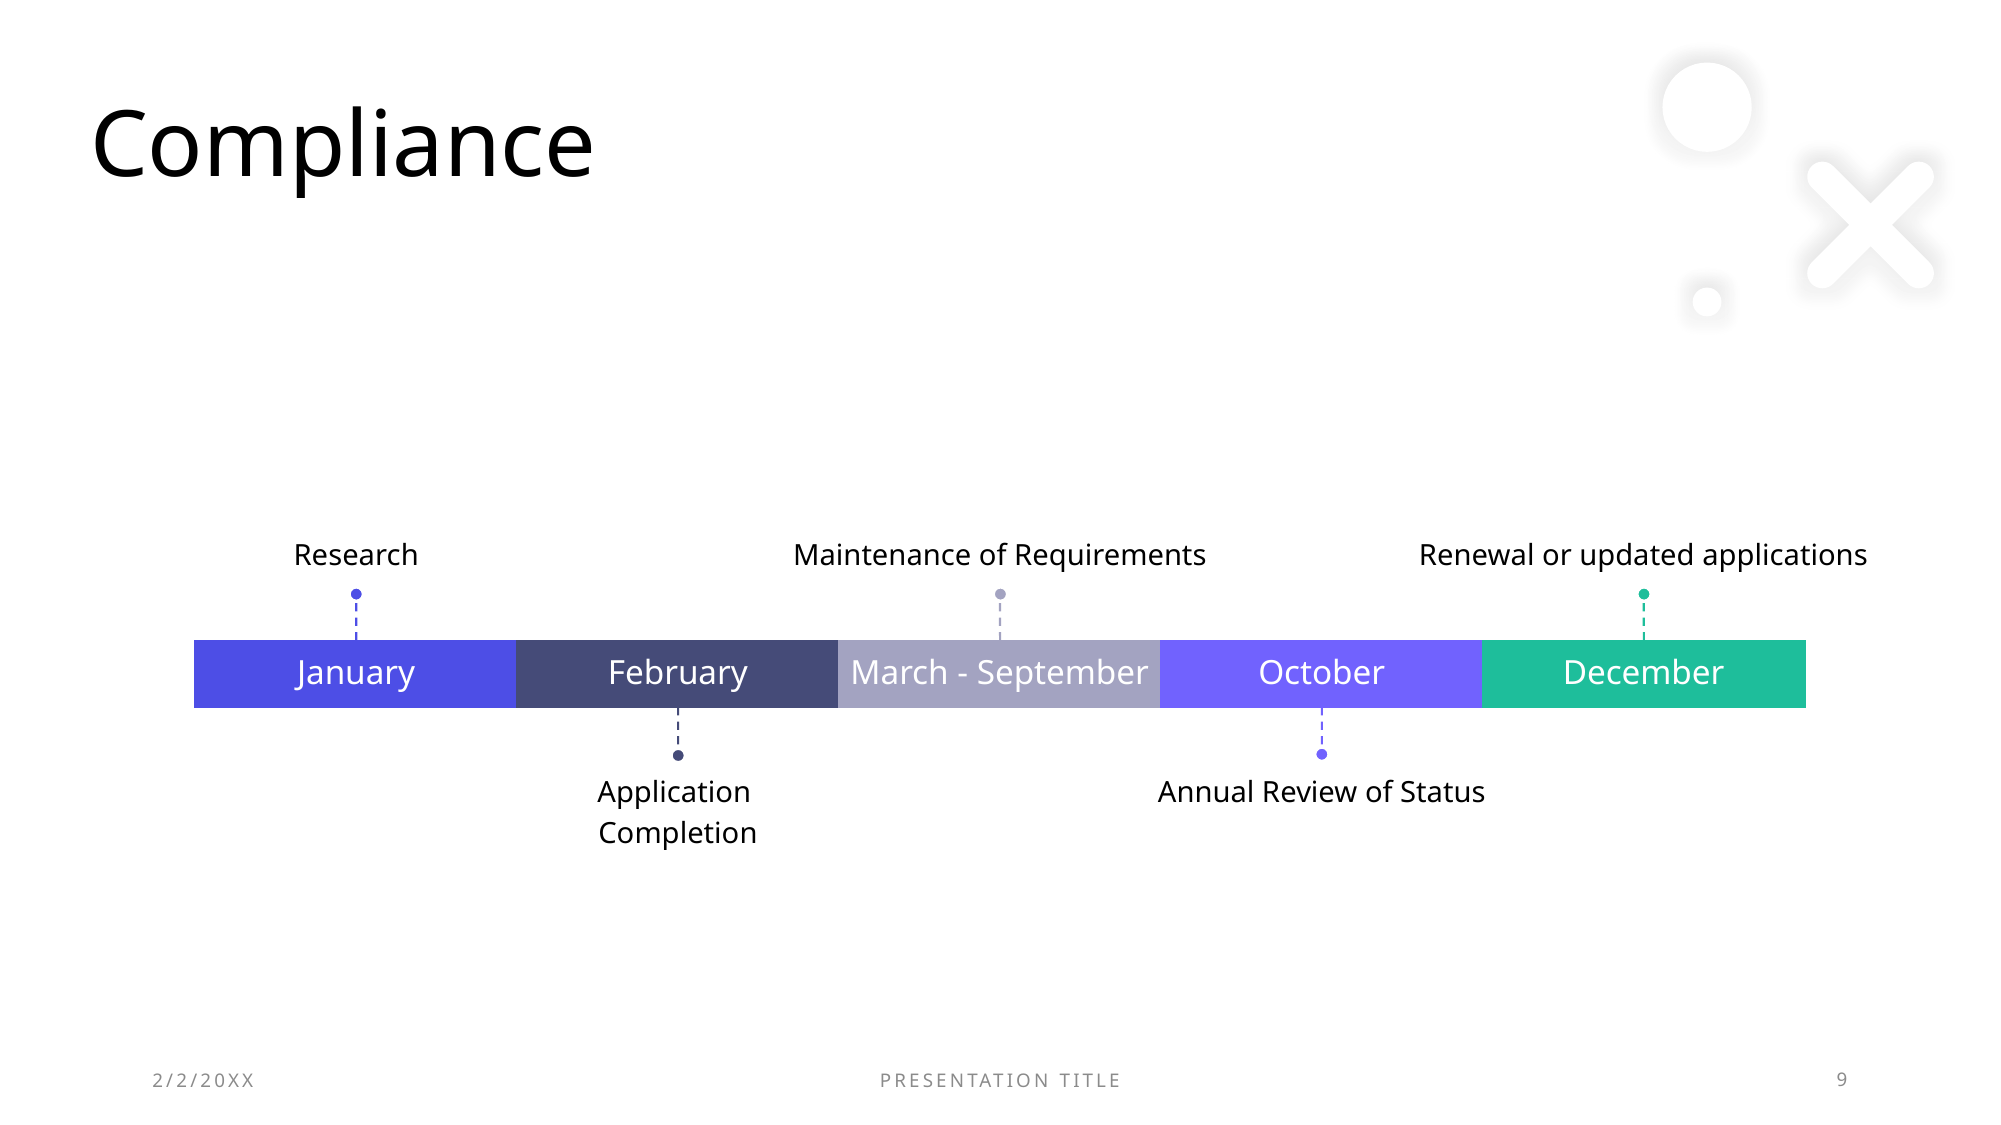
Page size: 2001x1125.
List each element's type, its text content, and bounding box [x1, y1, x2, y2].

footer PRESENTATION TITLE [662, 1050, 1338, 1110]
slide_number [137, 1050, 588, 1110]
slide_number 9 [1412, 1050, 1863, 1110]
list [87, 345, 1913, 1004]
title Compliance [75, 89, 1919, 227]
